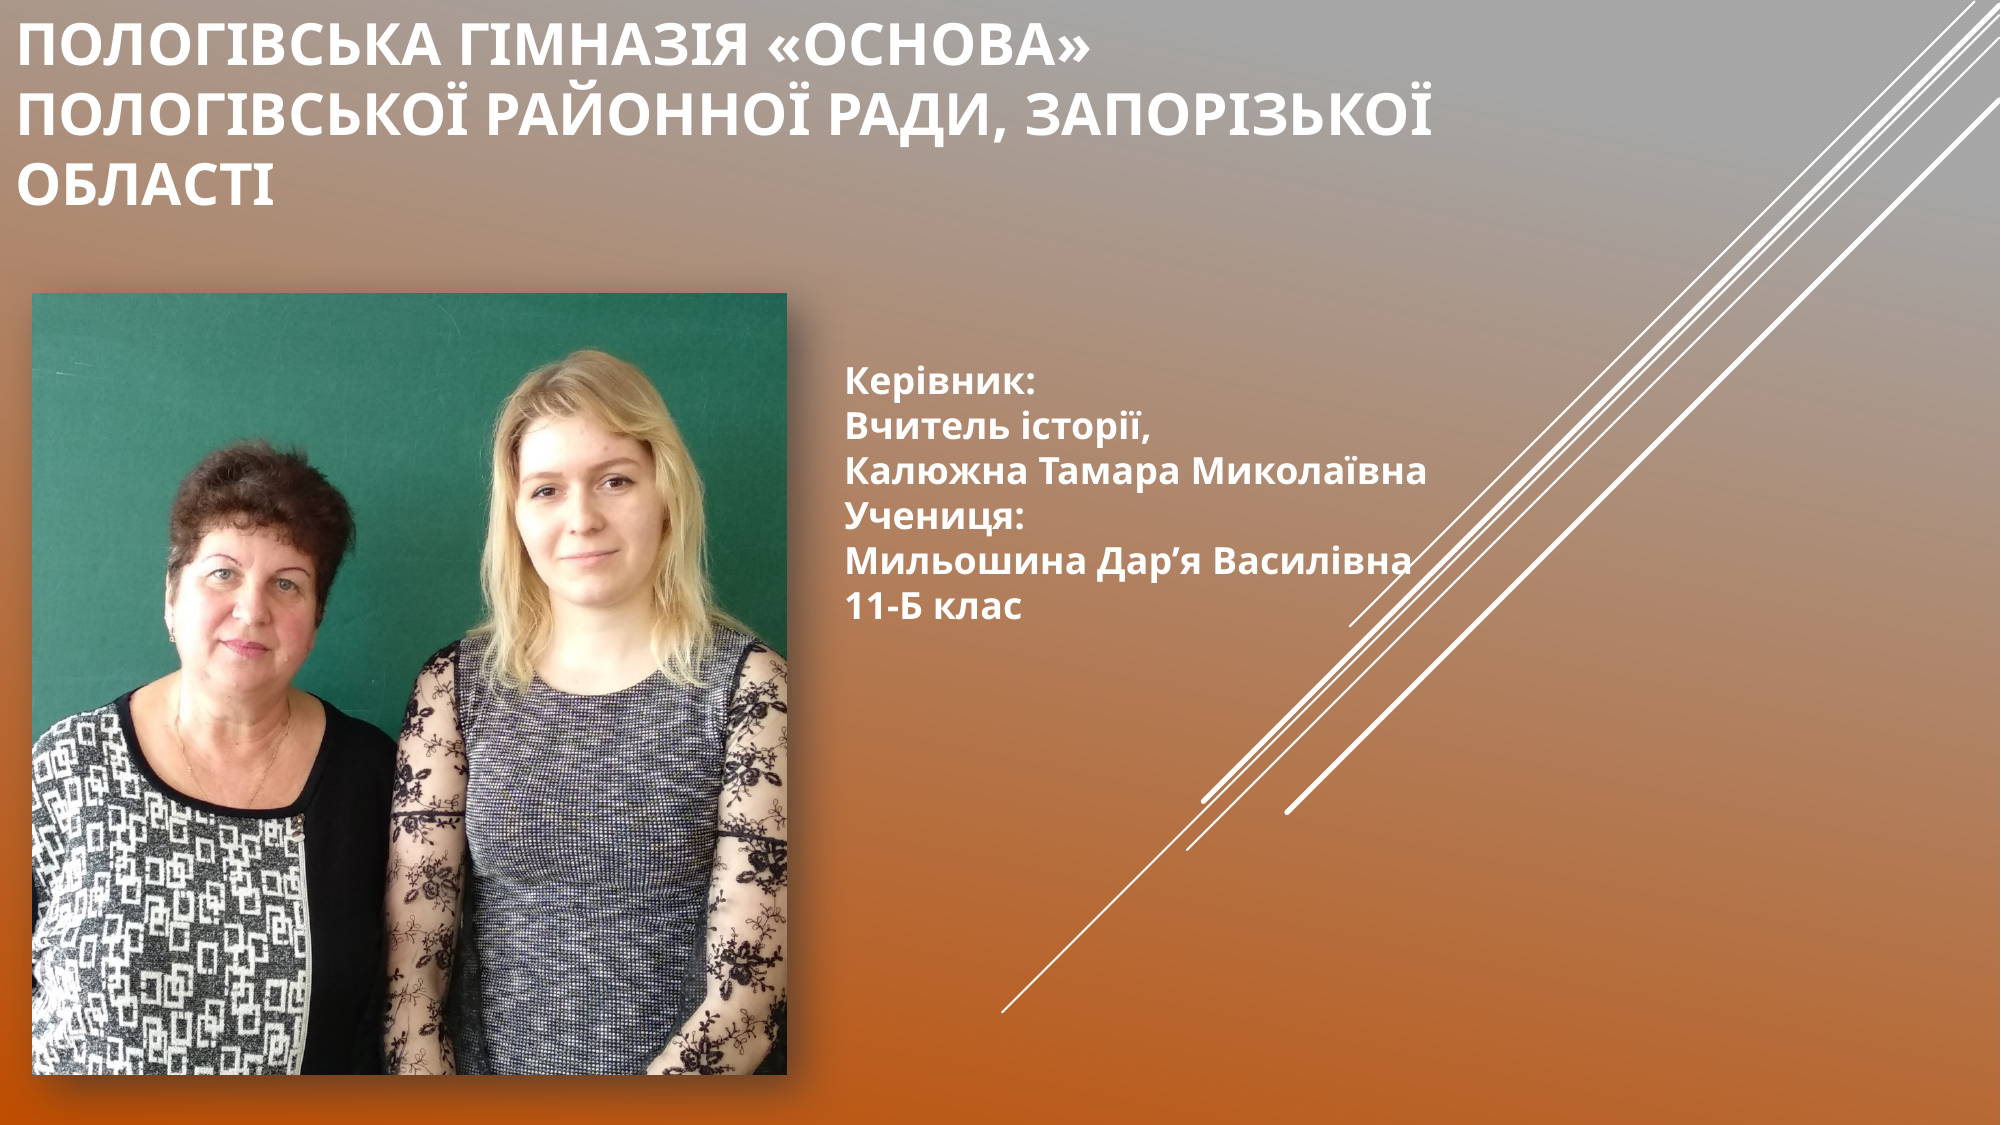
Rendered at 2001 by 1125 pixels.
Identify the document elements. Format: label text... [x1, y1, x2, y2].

title Пологівська гімназія «основа» Пологівської районної ради, запорізької області [0, 71, 1691, 225]
picture [32, 292, 787, 1076]
text_box Керівник: Вчитель історії, Калюжна Тамара Миколаївна Учениця: Мильошина Дар’я Василівна 11-Б клас [829, 349, 1514, 635]
